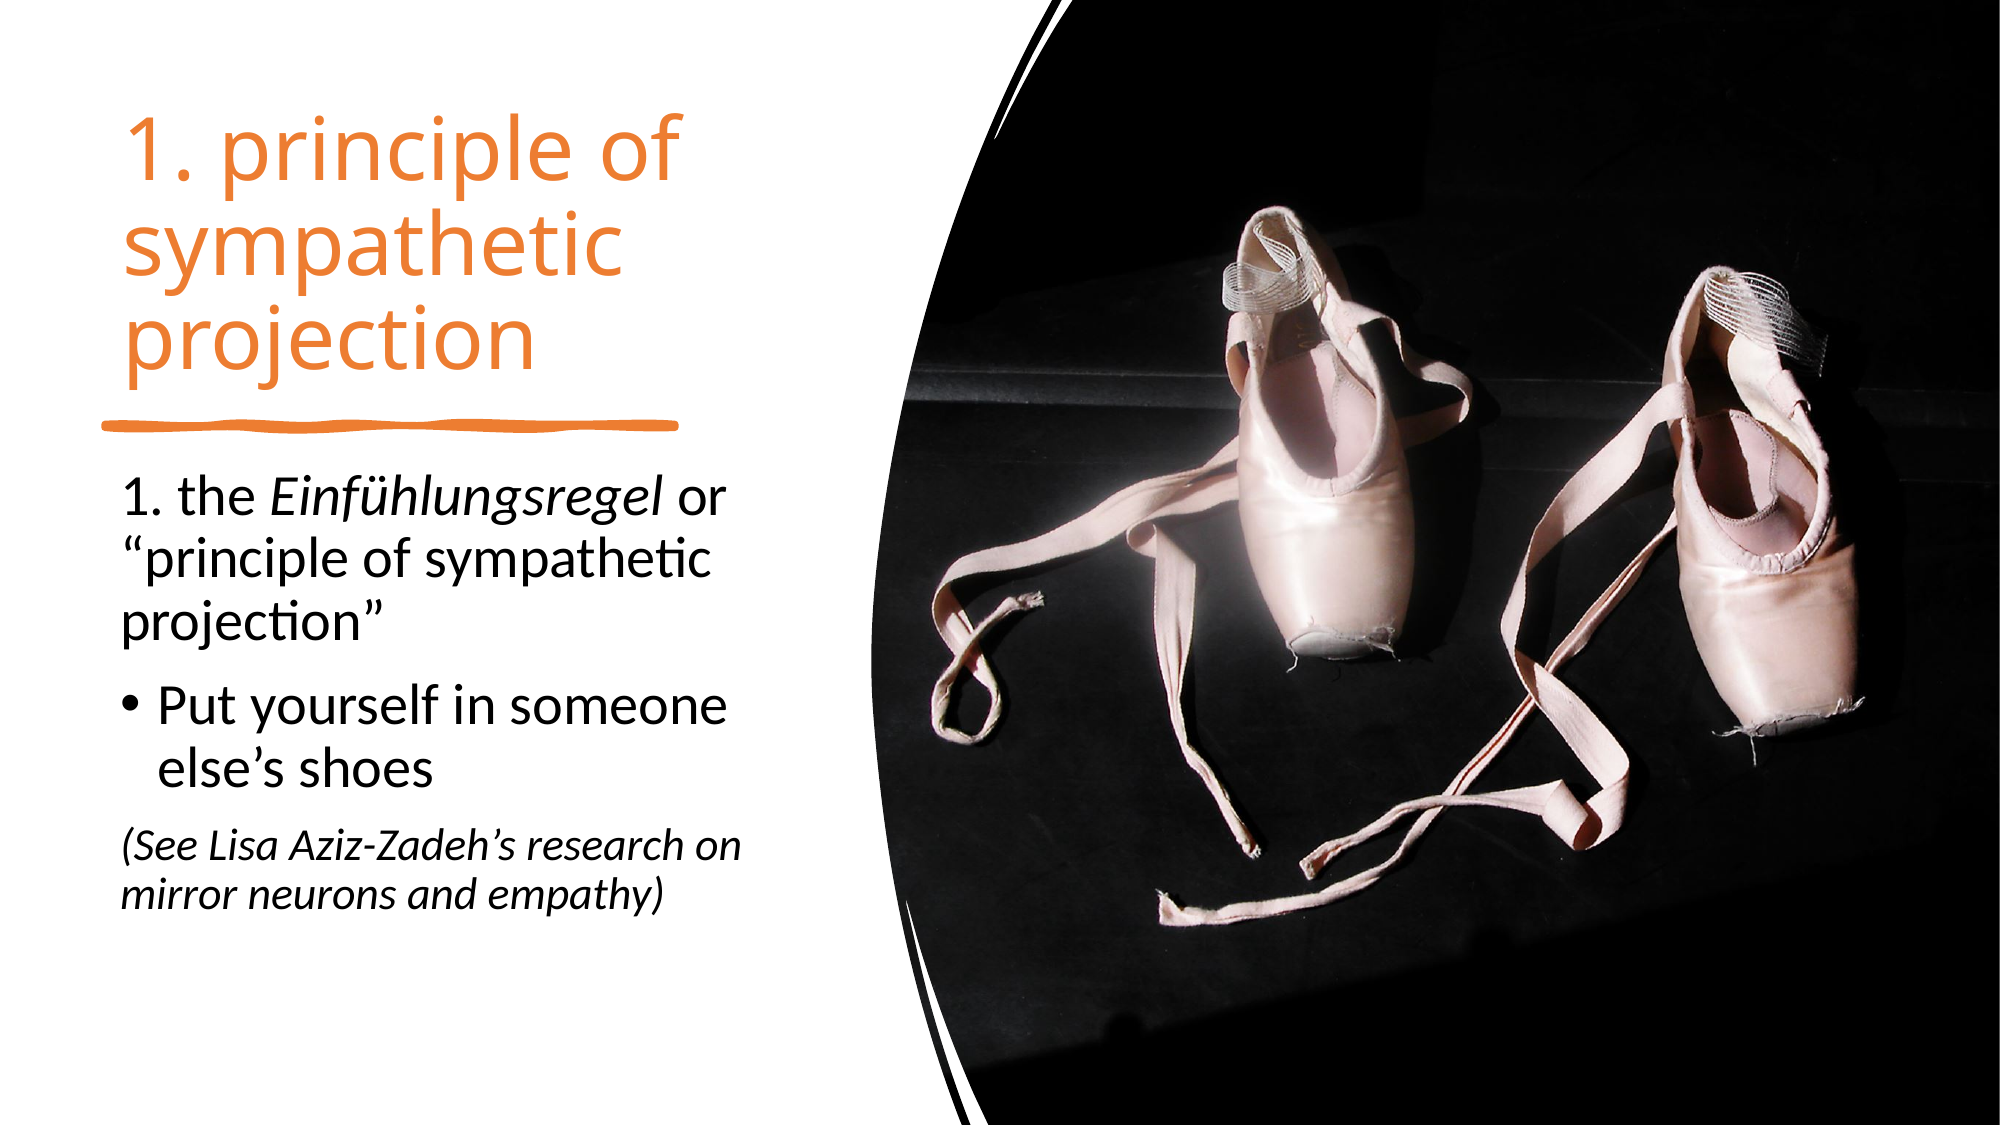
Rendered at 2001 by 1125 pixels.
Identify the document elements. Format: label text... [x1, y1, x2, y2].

text_box [103, 421, 676, 431]
picture [871, 0, 2000, 1125]
title 1. principle of sympathetic projection [107, 54, 871, 396]
list 1. the Einfühlungsregel or “principle of sympathetic projection” Put yourself in someone else’s shoes (See Lisa Aziz-Zadeh’s research on mirror neurons and empathy) [105, 457, 871, 1045]
text_box [0, 0, 871, 1125]
